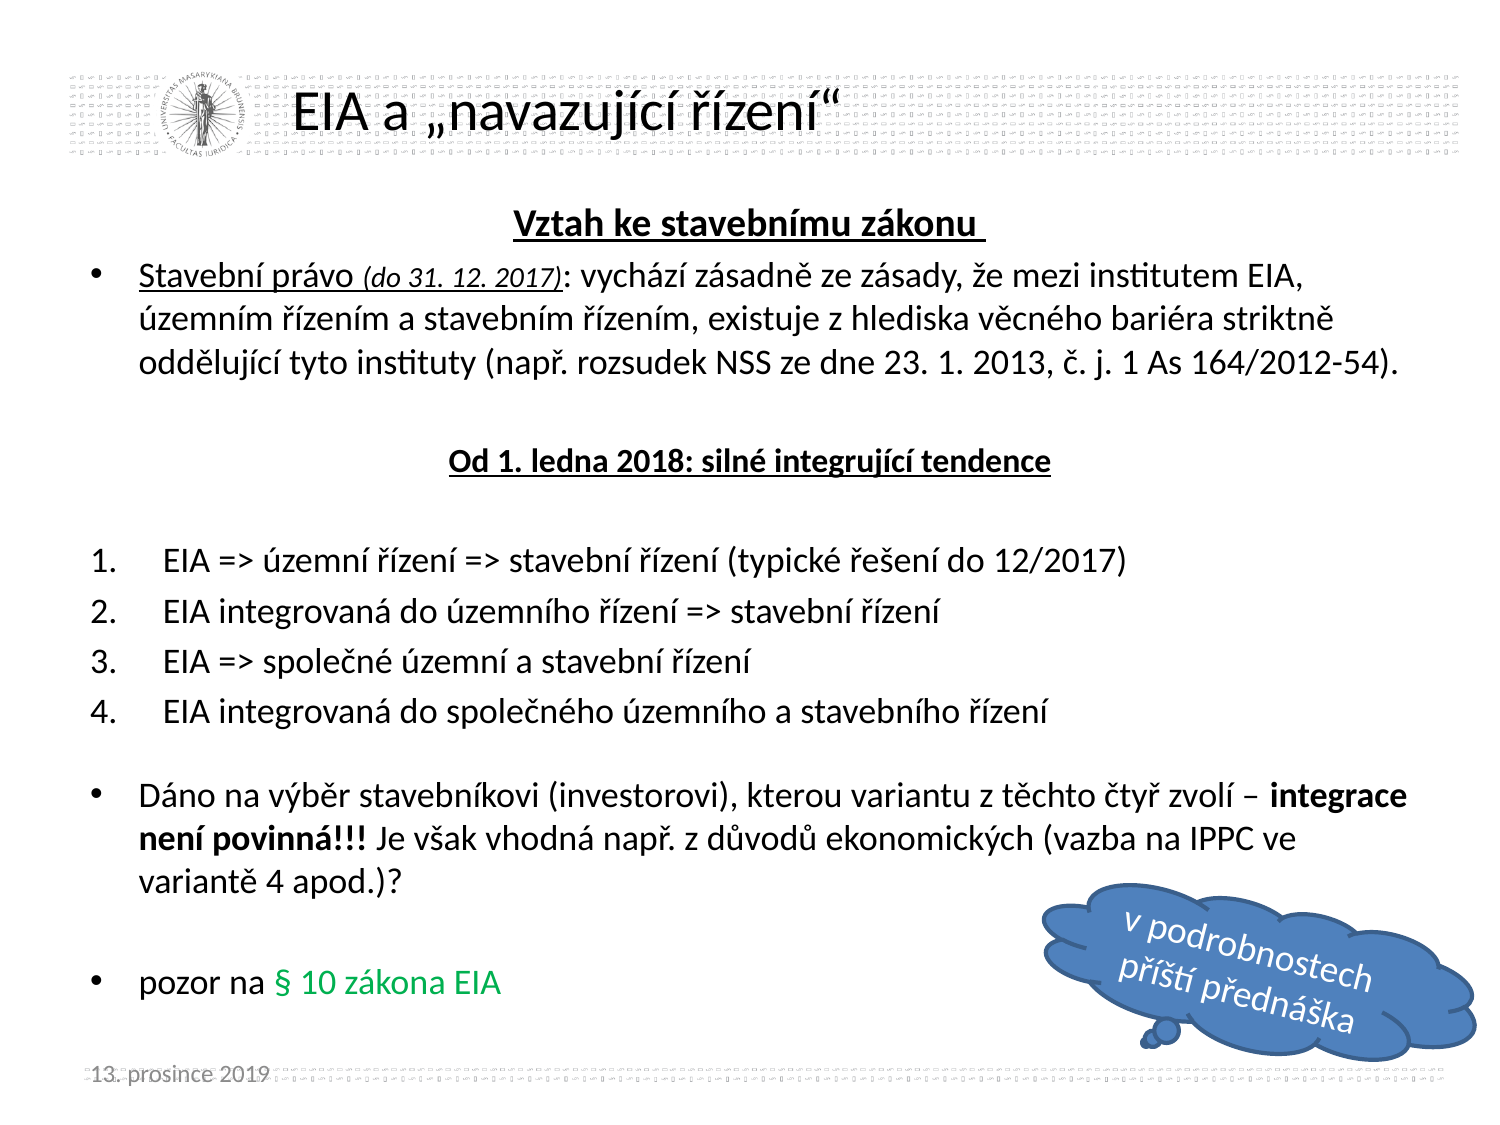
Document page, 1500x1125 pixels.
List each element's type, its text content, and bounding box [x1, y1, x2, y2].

text_box v podrobnostech příští přednáška [1041, 883, 1477, 1038]
picture [0, 42, 1500, 200]
picture [13, 1039, 1500, 1116]
text_box Vztah ke stavebnímu zákonu Stavební právo (do 31. 12. 2017): vychází zásadně ze zásady, že mezi institutem EIA, územním řízením a stavebním řízením, existuje z hlediska věcného bariéra striktně oddělující tyto instituty (např. rozsudek NSS ze dne 23. 1. 2013, č. j. 1 As 164/2012-54). Od 1. ledna 2018: silné integrující tendence EIA => územní řízení => stavební řízení (typické řešení do 12/2017) EIA integrovaná do územního řízení => stavební řízení EIA => společné územní a stavební řízení EIA integrovaná do společného územního a stavebního řízení Dáno na výběr stavebníkovi (investorovi), kterou variantu z těchto čtyř zvolí – integrace není povinná!!! Je však vhodná např. z důvodů ekonomických (vazba na IPPC ve variantě 4 apod.)? pozor na § 10 zákona EIA [74, 208, 1425, 1038]
